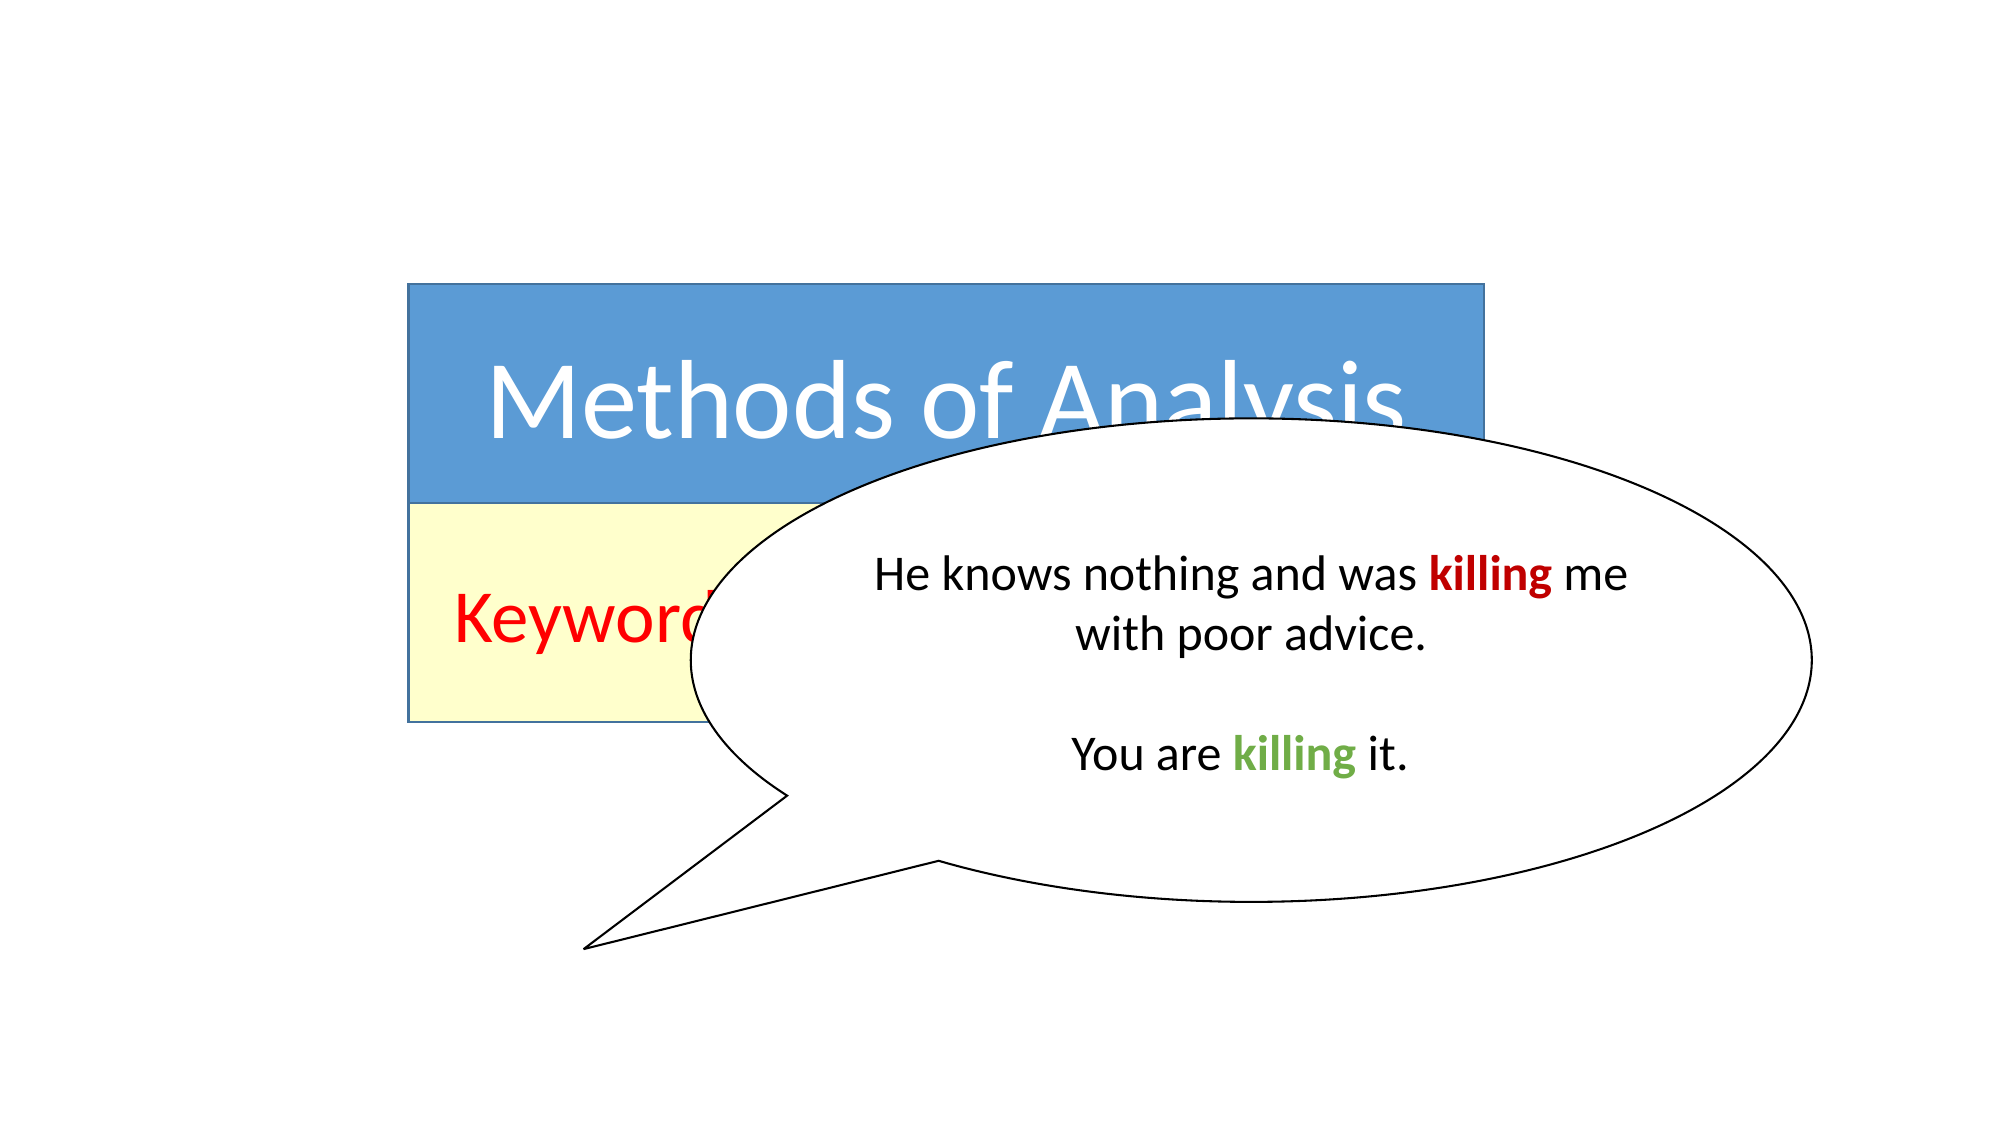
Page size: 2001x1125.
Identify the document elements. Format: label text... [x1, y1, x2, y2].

text_box He knows nothing and was killing me with poor advice. You are killing it. [582, 417, 1813, 951]
text_box Keywords/Rule Based, Statistical [407, 502, 822, 723]
text_box Methods of Analysis [407, 283, 1485, 502]
